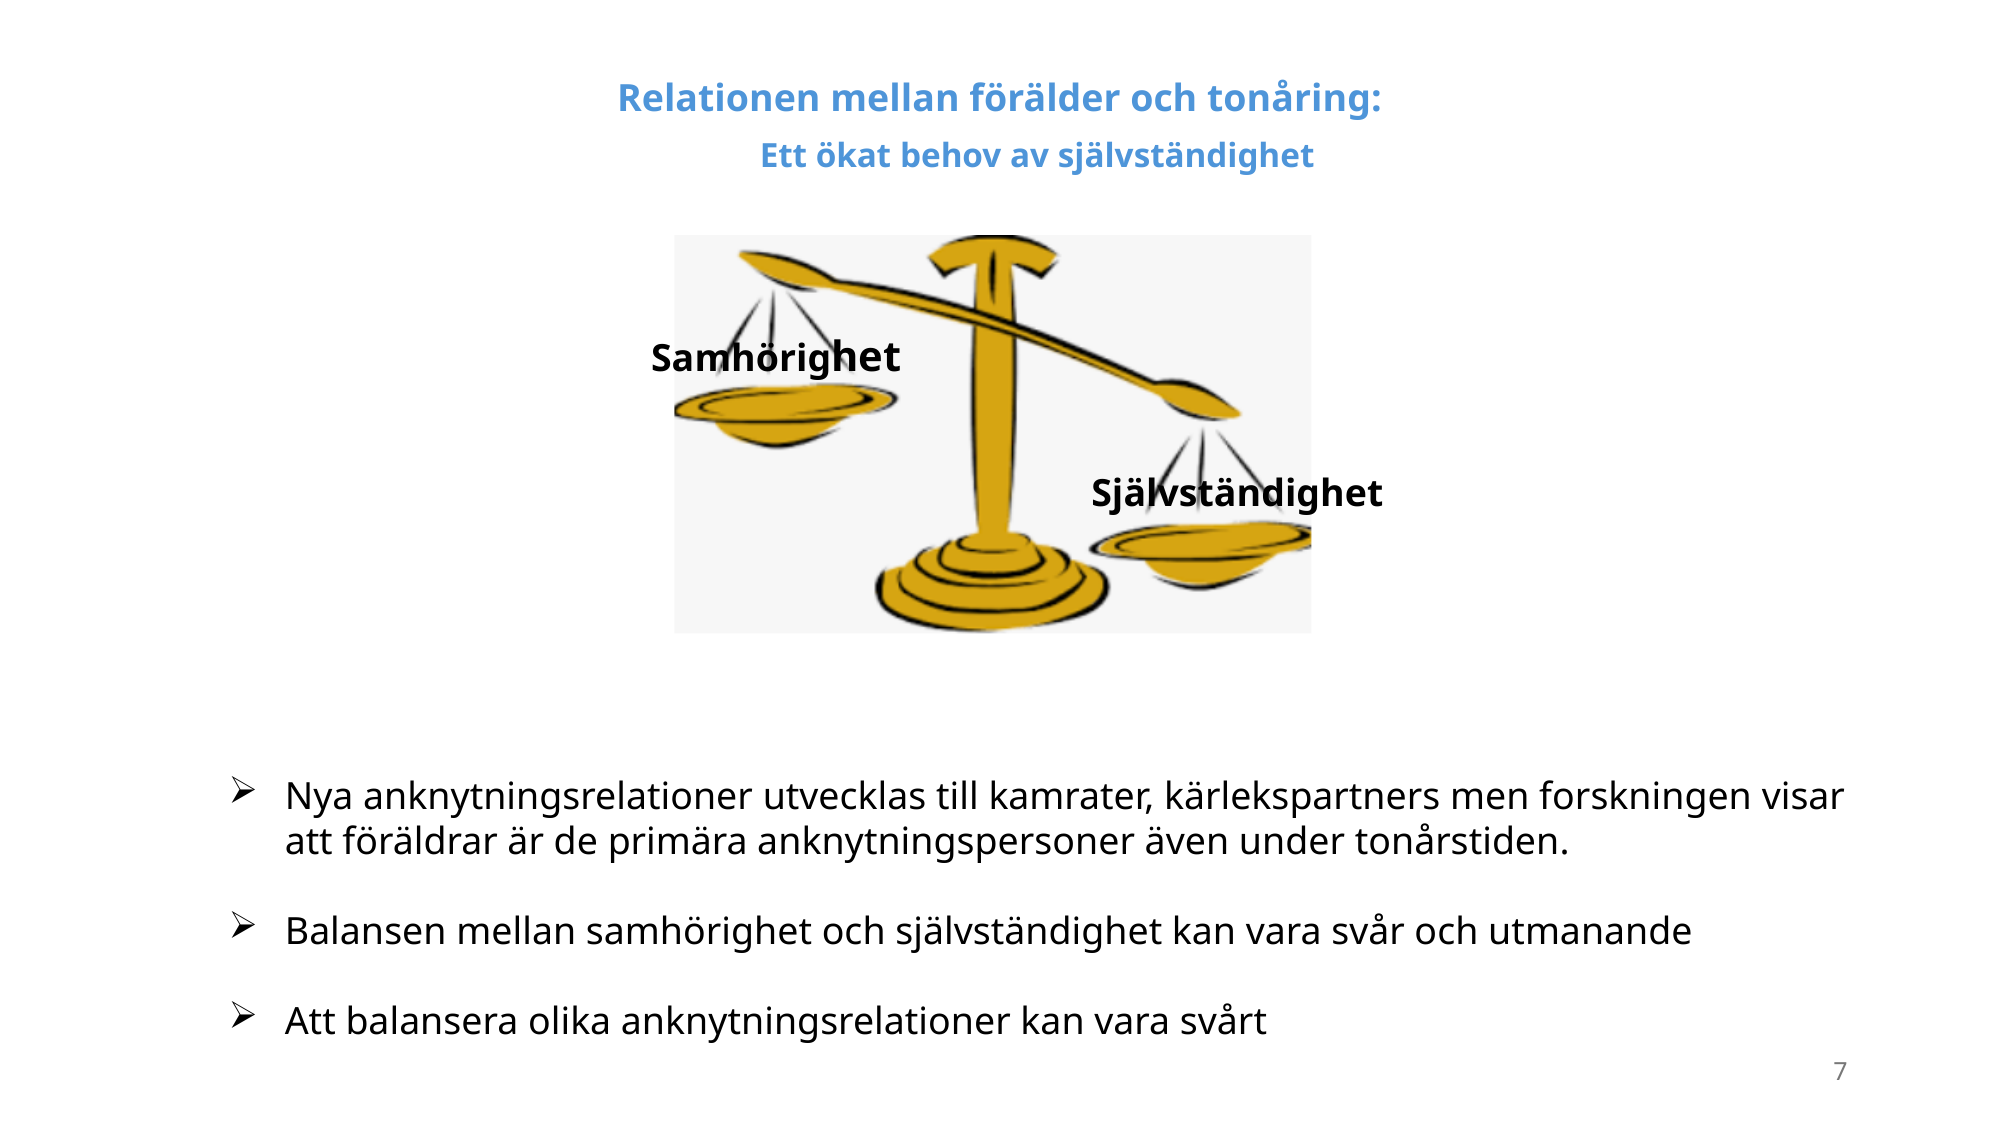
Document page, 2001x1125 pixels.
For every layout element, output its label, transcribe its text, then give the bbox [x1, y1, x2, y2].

slide_number 7 [1412, 1042, 1863, 1103]
text_box Samhörighet [276, 322, 672, 387]
picture [672, 235, 1328, 640]
text_box Nya anknytningsrelationer utvecklas till kamrater, kärlekspartners men forskningen visar att föräldrar är de primära anknytningspersoner även under tonårstiden. Balansen mellan samhörighet och självständighet kan vara svår och utmanande Att balansera olika anknytningsrelationer kan vara svårt [213, 764, 1916, 1050]
text_box Relationen mellan förälder och tonåring: Ett ökat behov av självständighet [500, 67, 1500, 182]
text_box Självständighet [1328, 461, 1638, 522]
